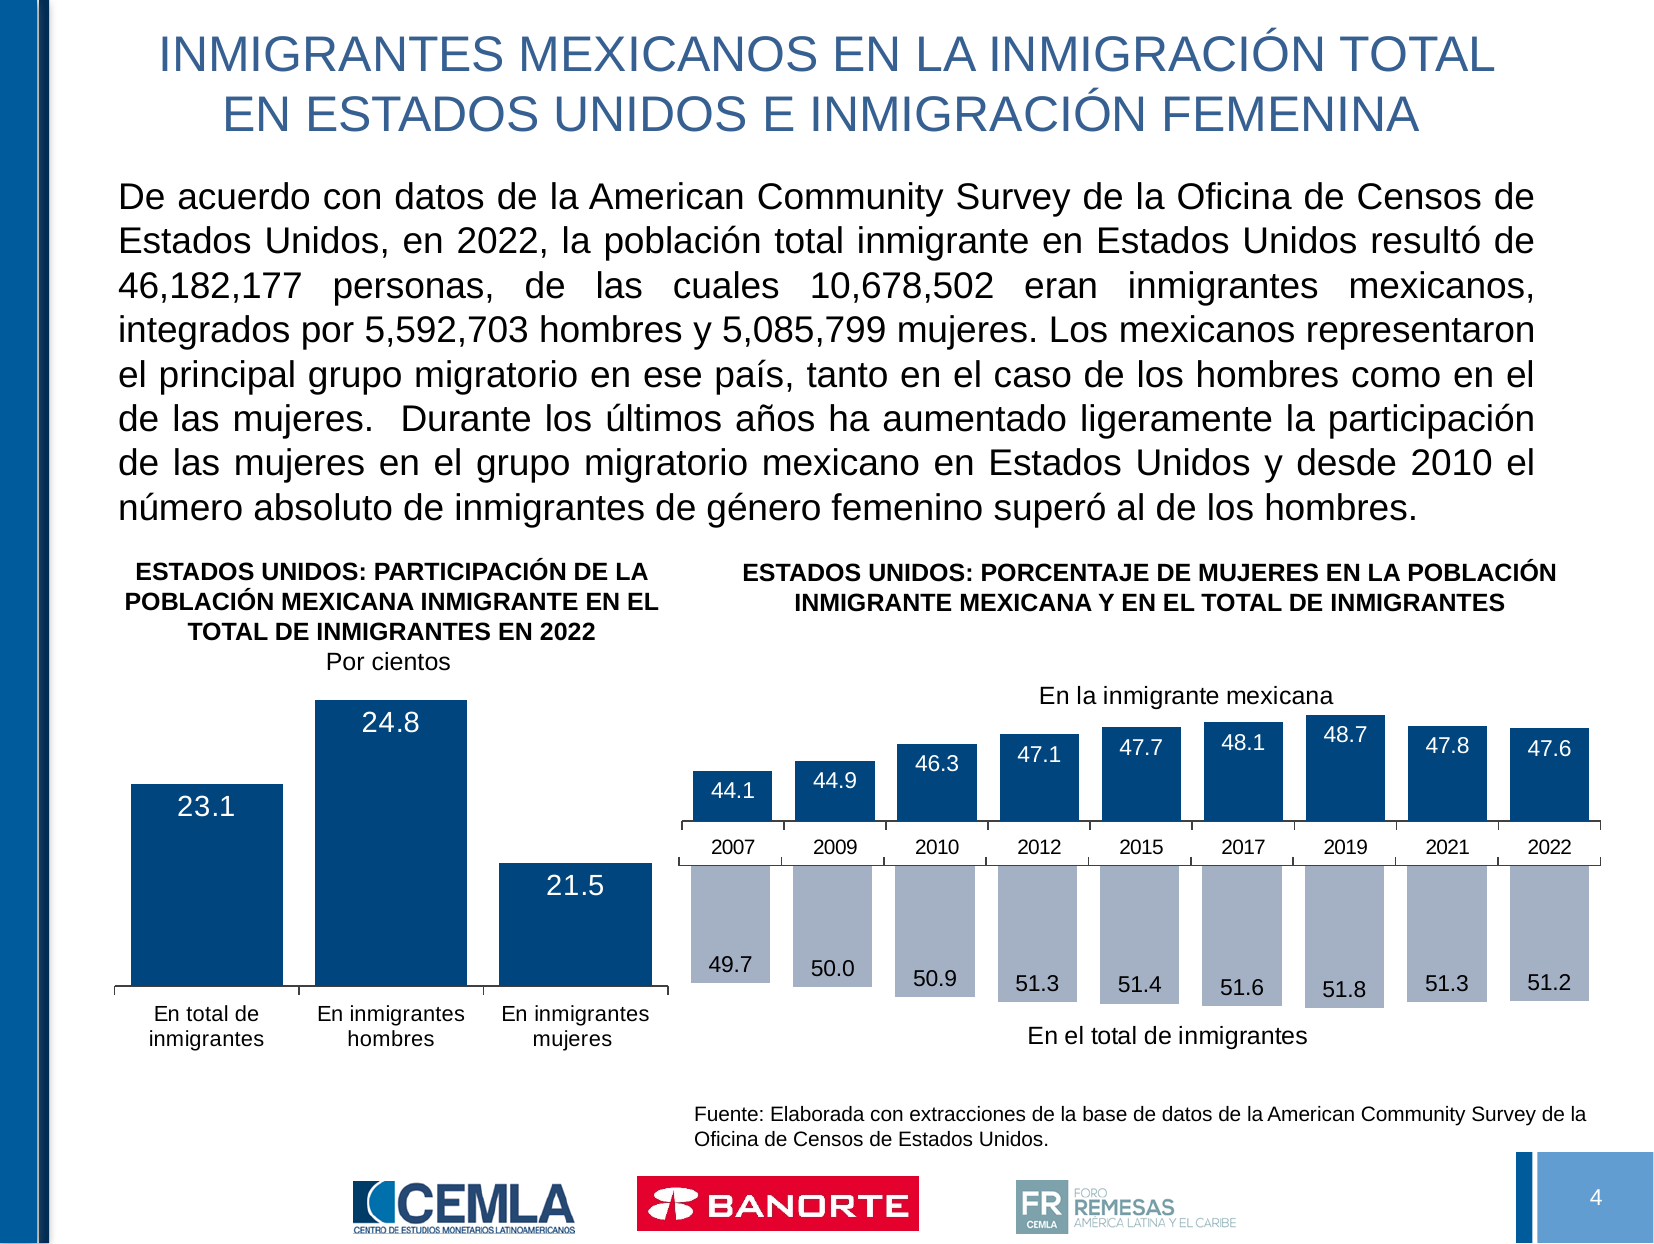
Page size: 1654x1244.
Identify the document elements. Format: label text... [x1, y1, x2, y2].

list De acuerdo con datos de la American Community Survey de la Oficina de Censos de Estados Unidos, en 2022, la población total inmigrante en Estados Unidos resultó de 46,182,177 personas, de las cuales 10,678,502 eran inmigrantes mexicanos, integrados por 5,592,703 hombres y 5,085,799 mujeres. Los mexicanos representaron el principal grupo migratorio en ese país, tanto en el caso de los hombres como en el de las mujeres. Durante los últimos años ha aumentado ligeramente la participación de las mujeres en el grupo migratorio mexicano en Estados Unidos y desde 2010 el número absoluto de inmigrantes de género femenino superó al de los hombres. [103, 164, 1551, 532]
text_box ESTADOS UNIDOS: PORCENTAJE DE MUJERES EN LA POBLACIÓN INMIGRANTE MEXICANA Y EN EL TOTAL DE INMIGRANTES [679, 527, 1622, 643]
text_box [102, 534, 680, 1060]
picture [353, 1176, 1236, 1234]
text_box Fuente: Elaborada con extracciones de la base de datos de la American Community Survey de la Oficina de Censos de Estados Unidos. [679, 1095, 1605, 1165]
slide_number 4 [1546, 1163, 1647, 1230]
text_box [642, 642, 1619, 1084]
title INMIGRANTES MEXICANOS EN LA INMIGRACIÓN TOTAL EN ESTADOS UNIDOS E INMIGRACIÓN FEMENINA [103, 13, 1551, 150]
